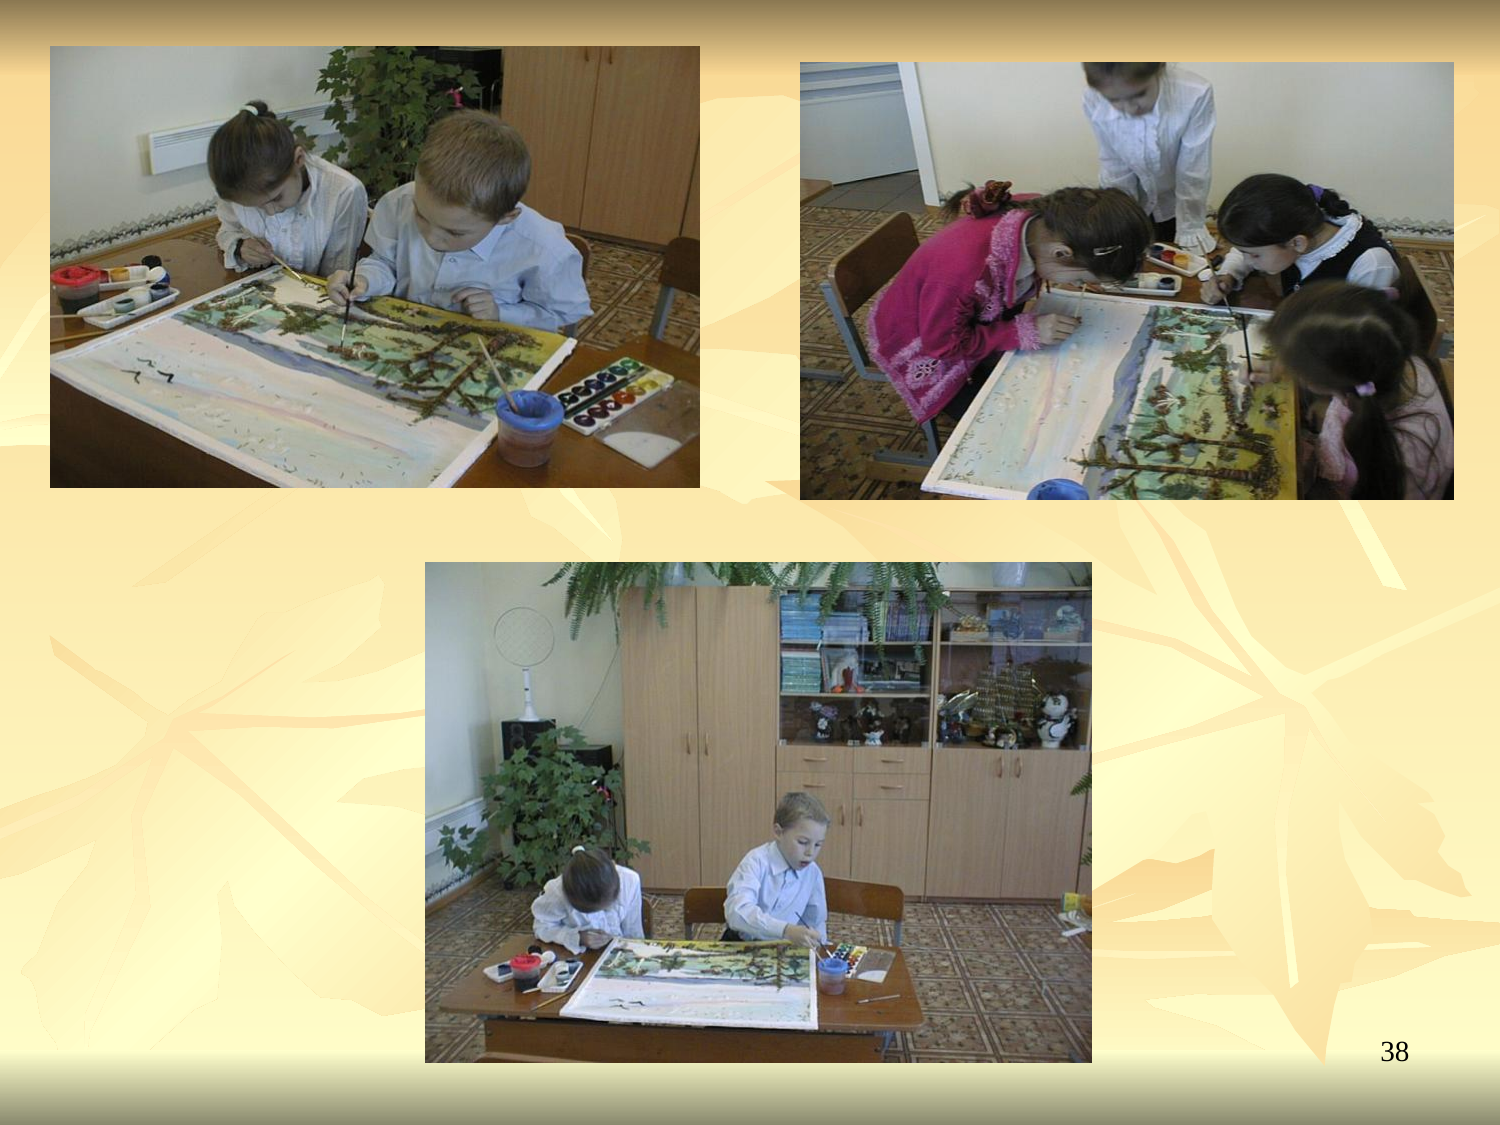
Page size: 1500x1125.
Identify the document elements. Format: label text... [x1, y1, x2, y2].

picture [424, 562, 1092, 1063]
slide_number 38 [1074, 1024, 1426, 1101]
picture [799, 62, 1454, 501]
picture [49, 46, 701, 488]
